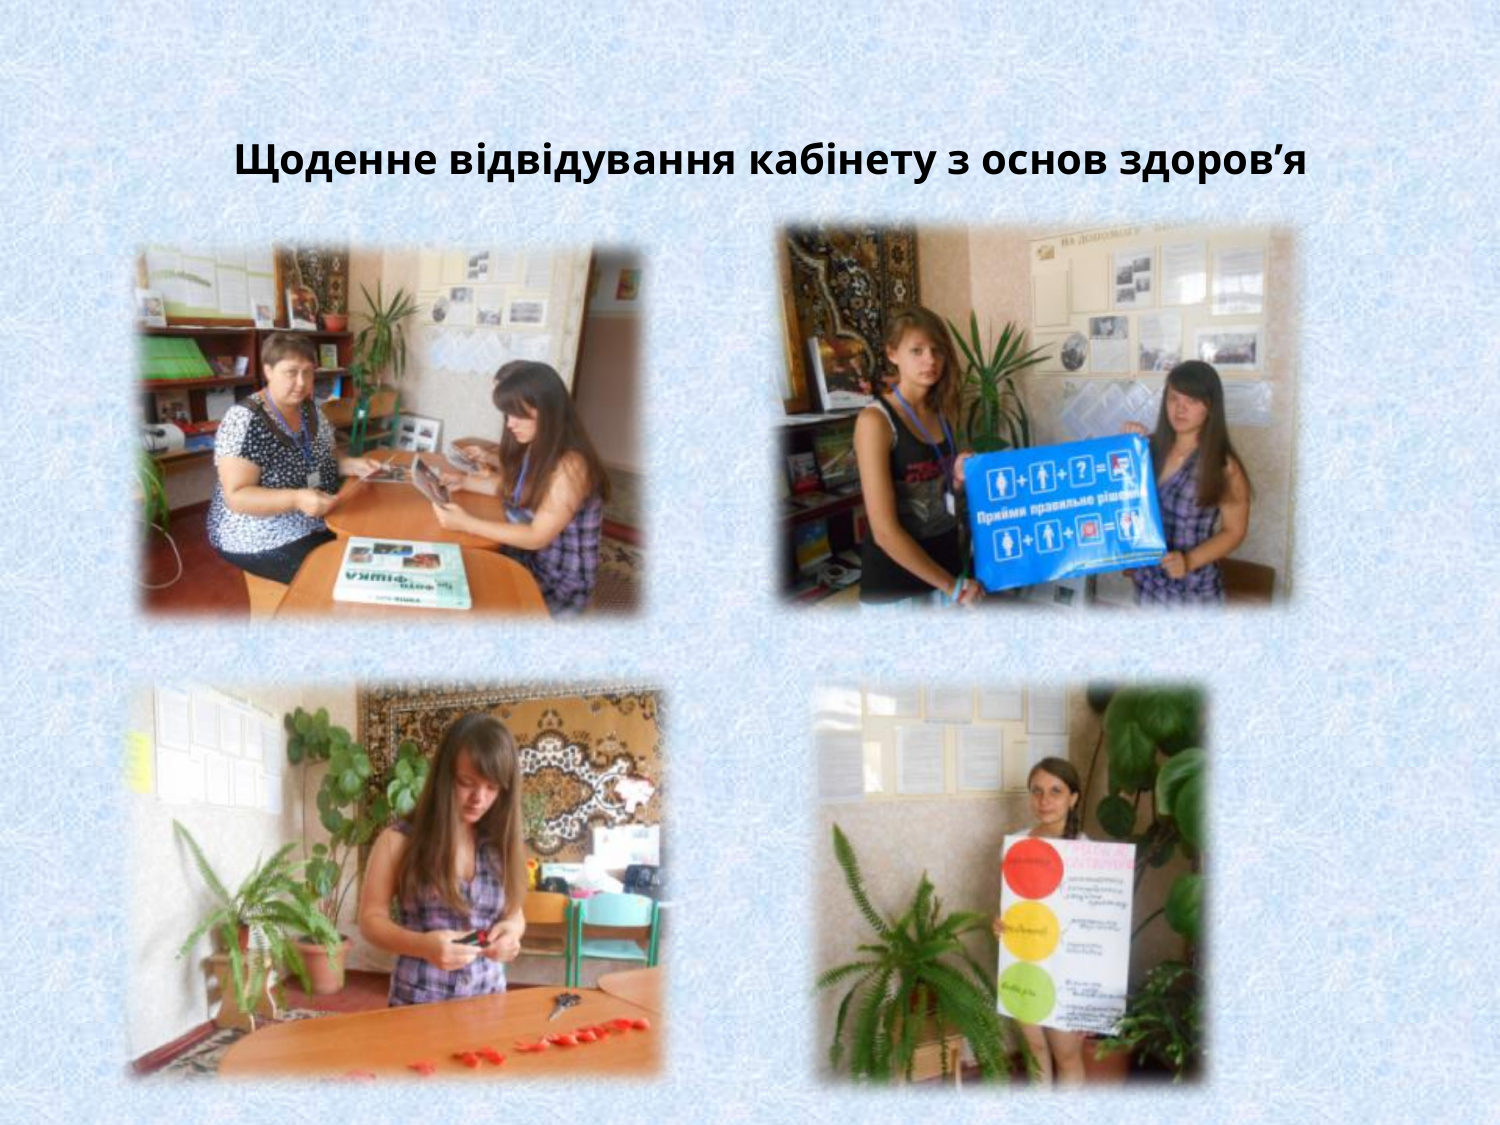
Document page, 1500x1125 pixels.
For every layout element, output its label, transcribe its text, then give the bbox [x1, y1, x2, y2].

picture [0, 0, 1500, 1125]
text_box Щоденне відвідування кабінету з основ здоров’я [218, 125, 1459, 191]
